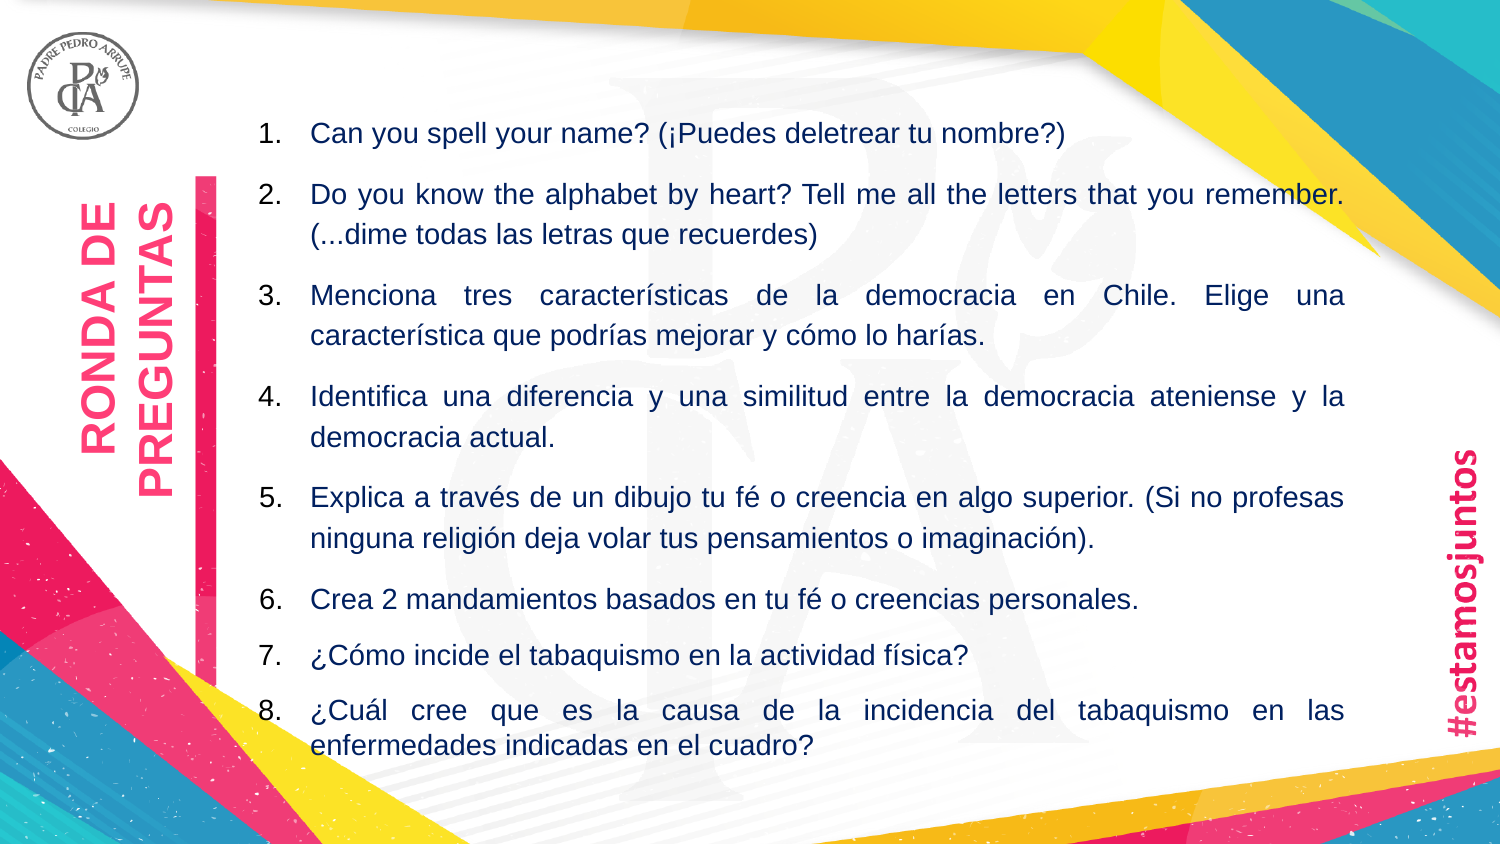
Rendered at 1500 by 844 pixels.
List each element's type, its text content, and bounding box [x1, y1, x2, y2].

picture [0, 0, 1500, 844]
title RONDA DE PREGUNTAS [56, 186, 193, 543]
list Can you spell your name? (¡Puedes deletrear tu nombre?) Do you know the alphabet by heart? Tell me all the letters that you remember. (...dime todas las letras que recuerdes) Menciona tres características de la democracia en Chile. Elige una característica que podrías mejorar y cómo lo harías. Identifica una diferencia y una similitud entre la democracia ateniense y la democracia actual. Explica a través de un dibujo tu fé o creencia en algo superior. (Si no profesas ninguna religión deja volar tus pensamientos o imaginación). Crea 2 mandamientos basados en tu fé o creencias personales. ¿Cómo incide el tabaquismo en la actividad física? ¿Cuál cree que es la causa de la incidencia del tabaquismo en las enfermedades indicadas en el cuadro? [236, 94, 1362, 806]
